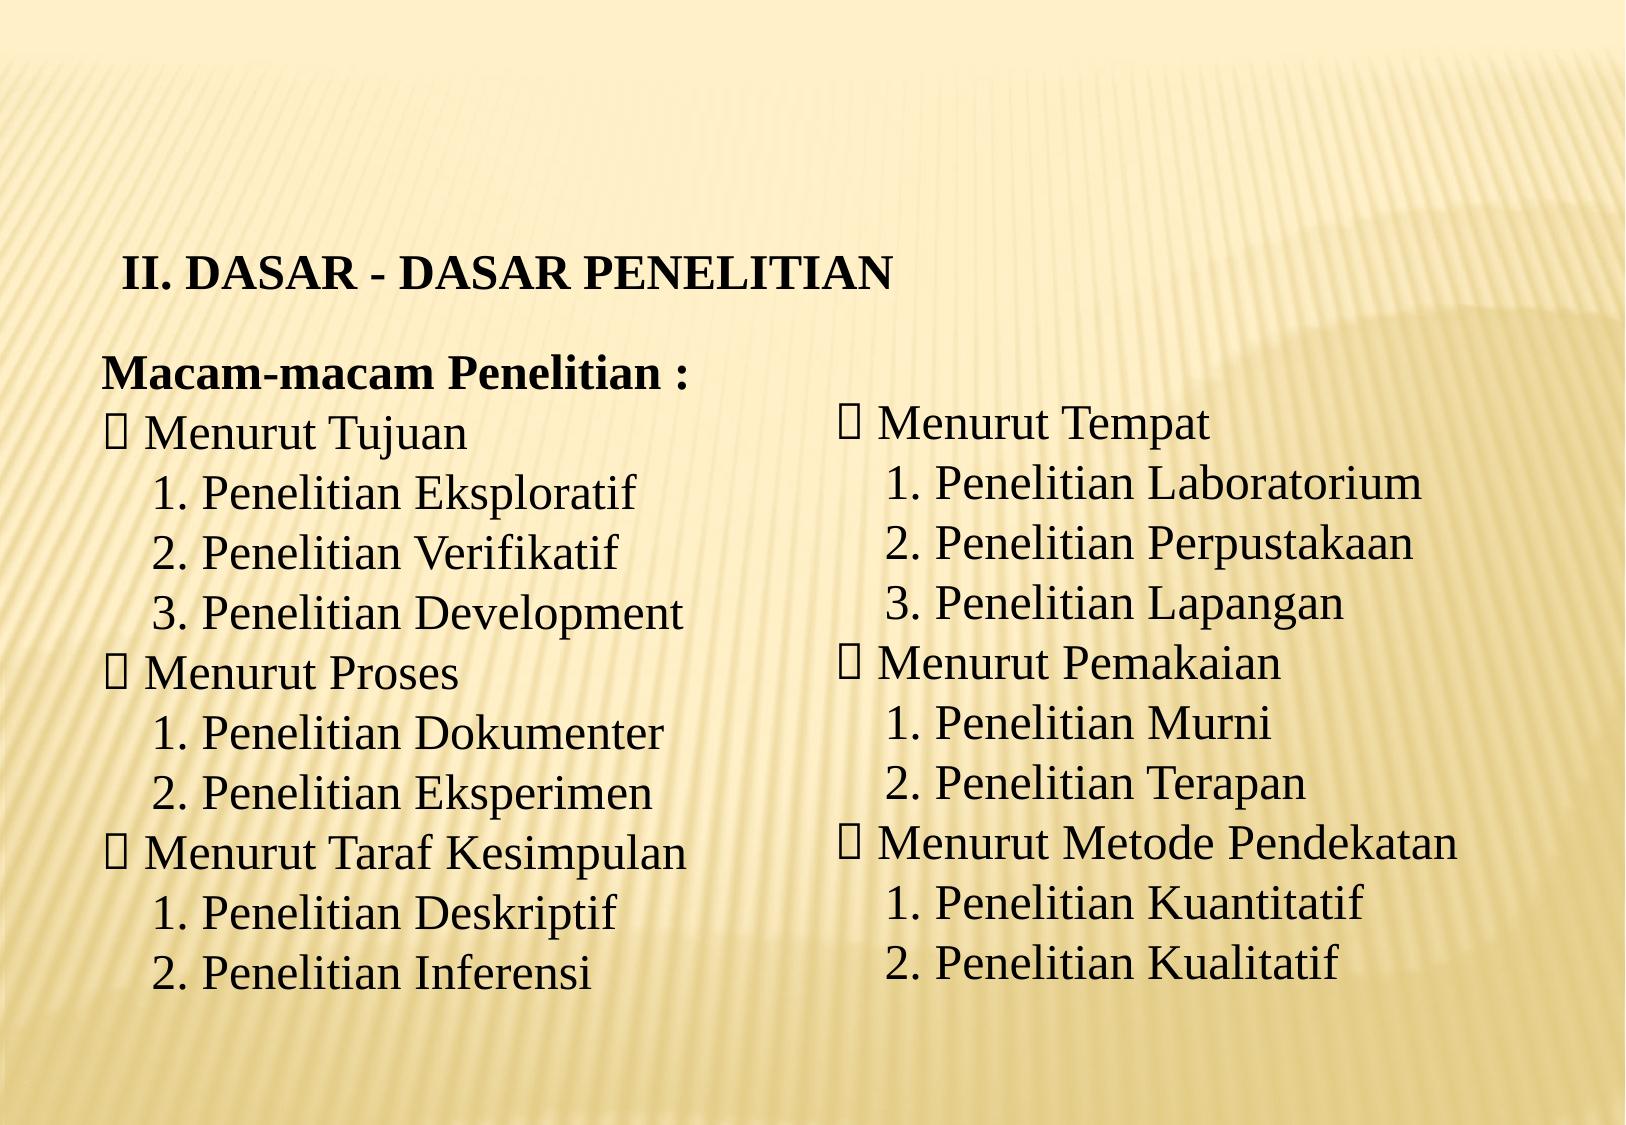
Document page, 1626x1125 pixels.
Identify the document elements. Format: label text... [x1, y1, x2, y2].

text_box  Menurut Tempat 1. Penelitian Laboratorium 2. Penelitian Perpustakaan 3. Penelitian Lapangan  Menurut Pemakaian 1. Penelitian Murni 2. Penelitian Terapan  Menurut Metode Pendekatan 1. Penelitian Kuantitatif 2. Penelitian Kualitatif [819, 381, 1486, 997]
text_box Macam-macam Penelitian :  Menurut Tujuan 1. Penelitian Eksploratif 2. Penelitian Verifikatif 3. Penelitian Development  Menurut Proses 1. Penelitian Dokumenter 2. Penelitian Eksperimen  Menurut Taraf Kesimpulan 1. Penelitian Deskriptif 2. Penelitian Inferensi [86, 331, 719, 1007]
text_box II. DASAR - DASAR PENELITIAN [106, 231, 909, 307]
